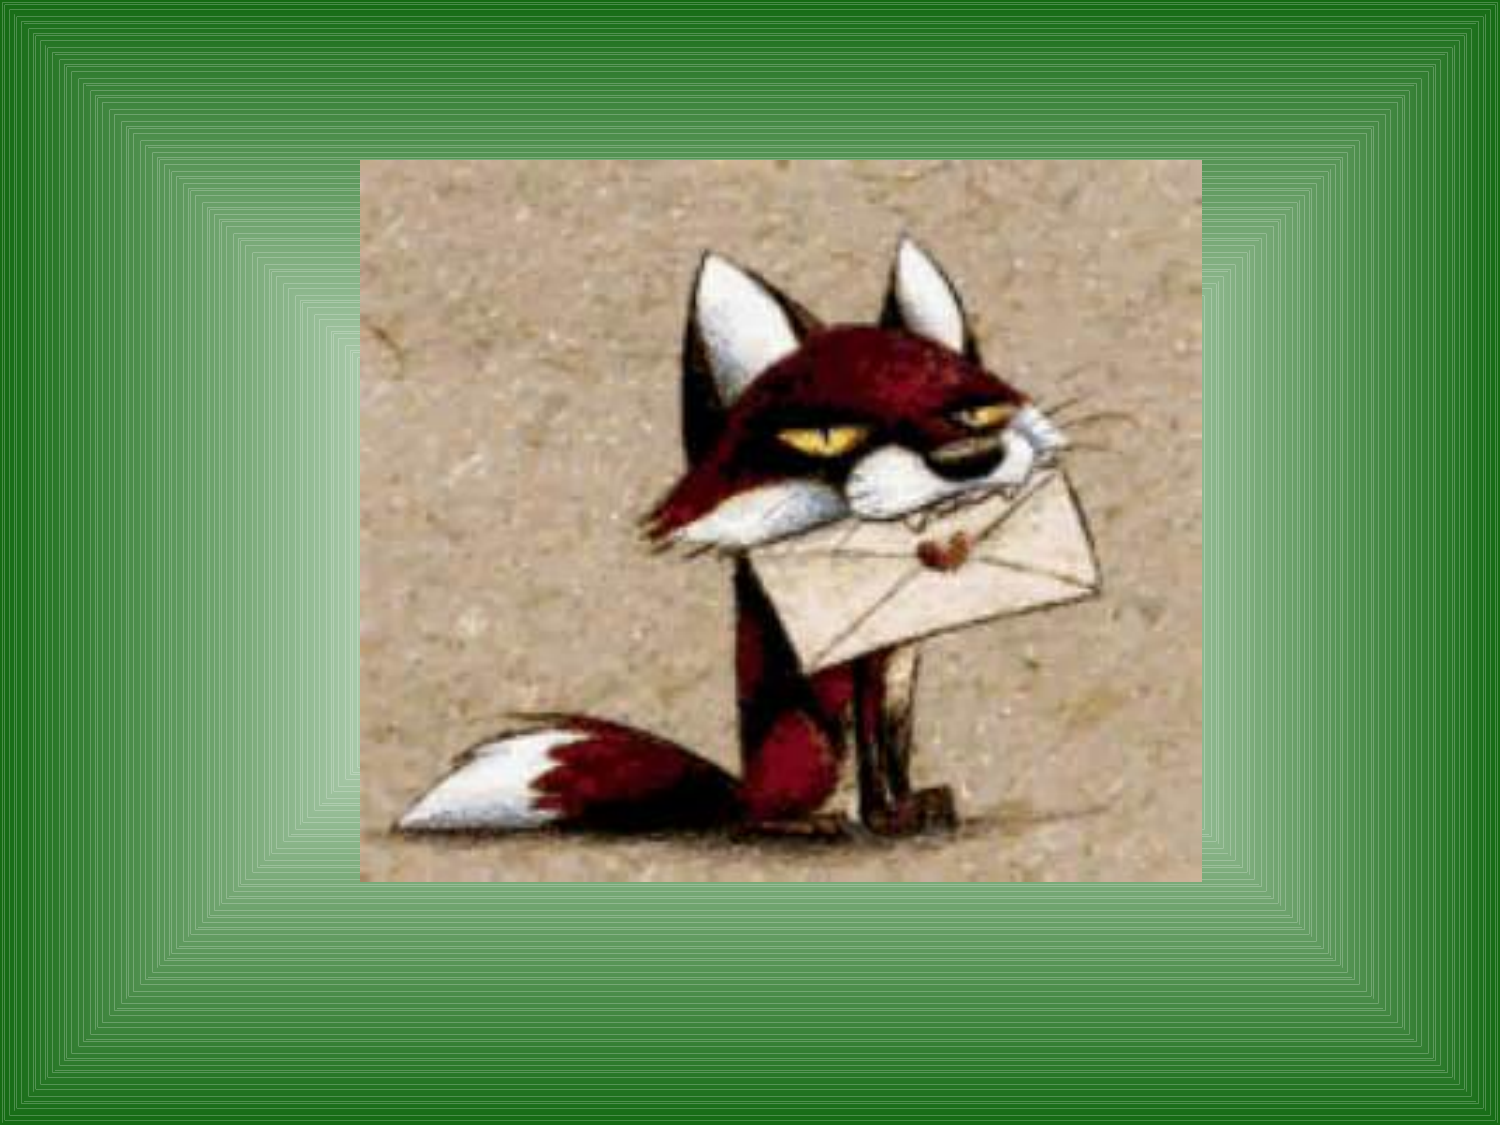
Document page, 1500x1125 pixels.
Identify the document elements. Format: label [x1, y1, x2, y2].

picture [359, 160, 1202, 882]
